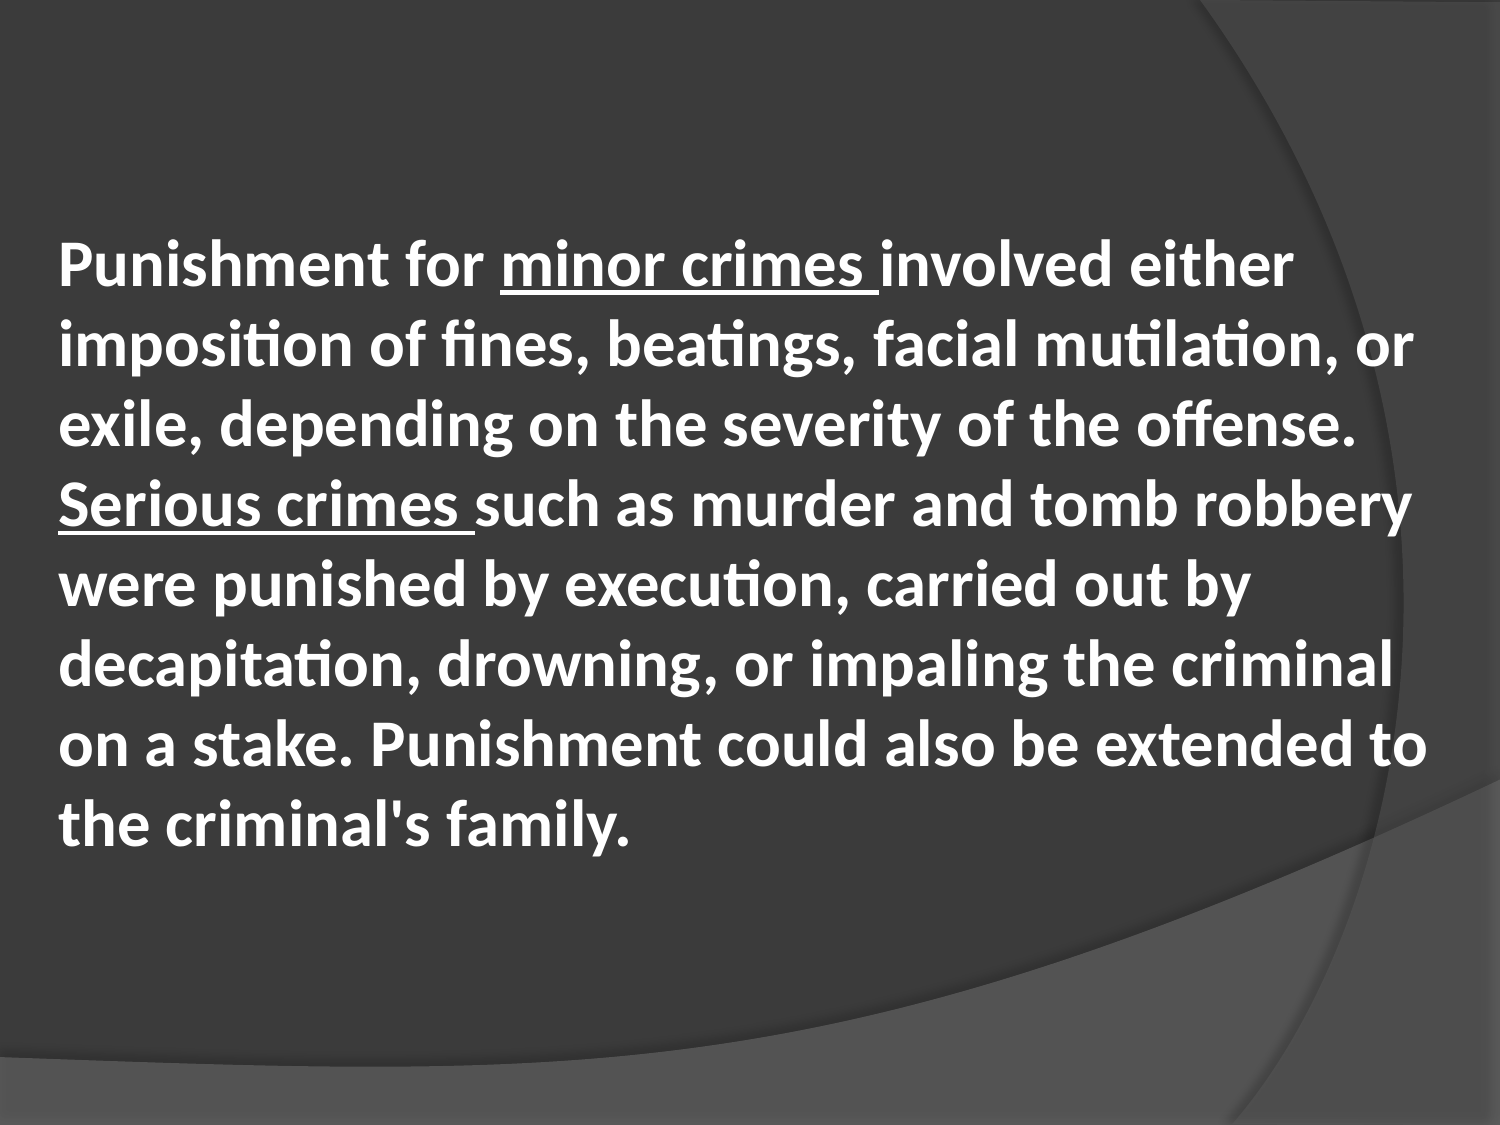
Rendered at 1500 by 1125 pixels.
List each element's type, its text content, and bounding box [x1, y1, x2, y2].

list Punishment for minor crimes involved either imposition of fines, beatings, facial mutilation, or exile, depending on the severity of the offense. Serious crimes such as murder and tomb robbery were punished by execution, carried out by decapitation, drowning, or impaling the criminal on a stake. Punishment could also be extended to the criminal's family. [37, 24, 1463, 1100]
